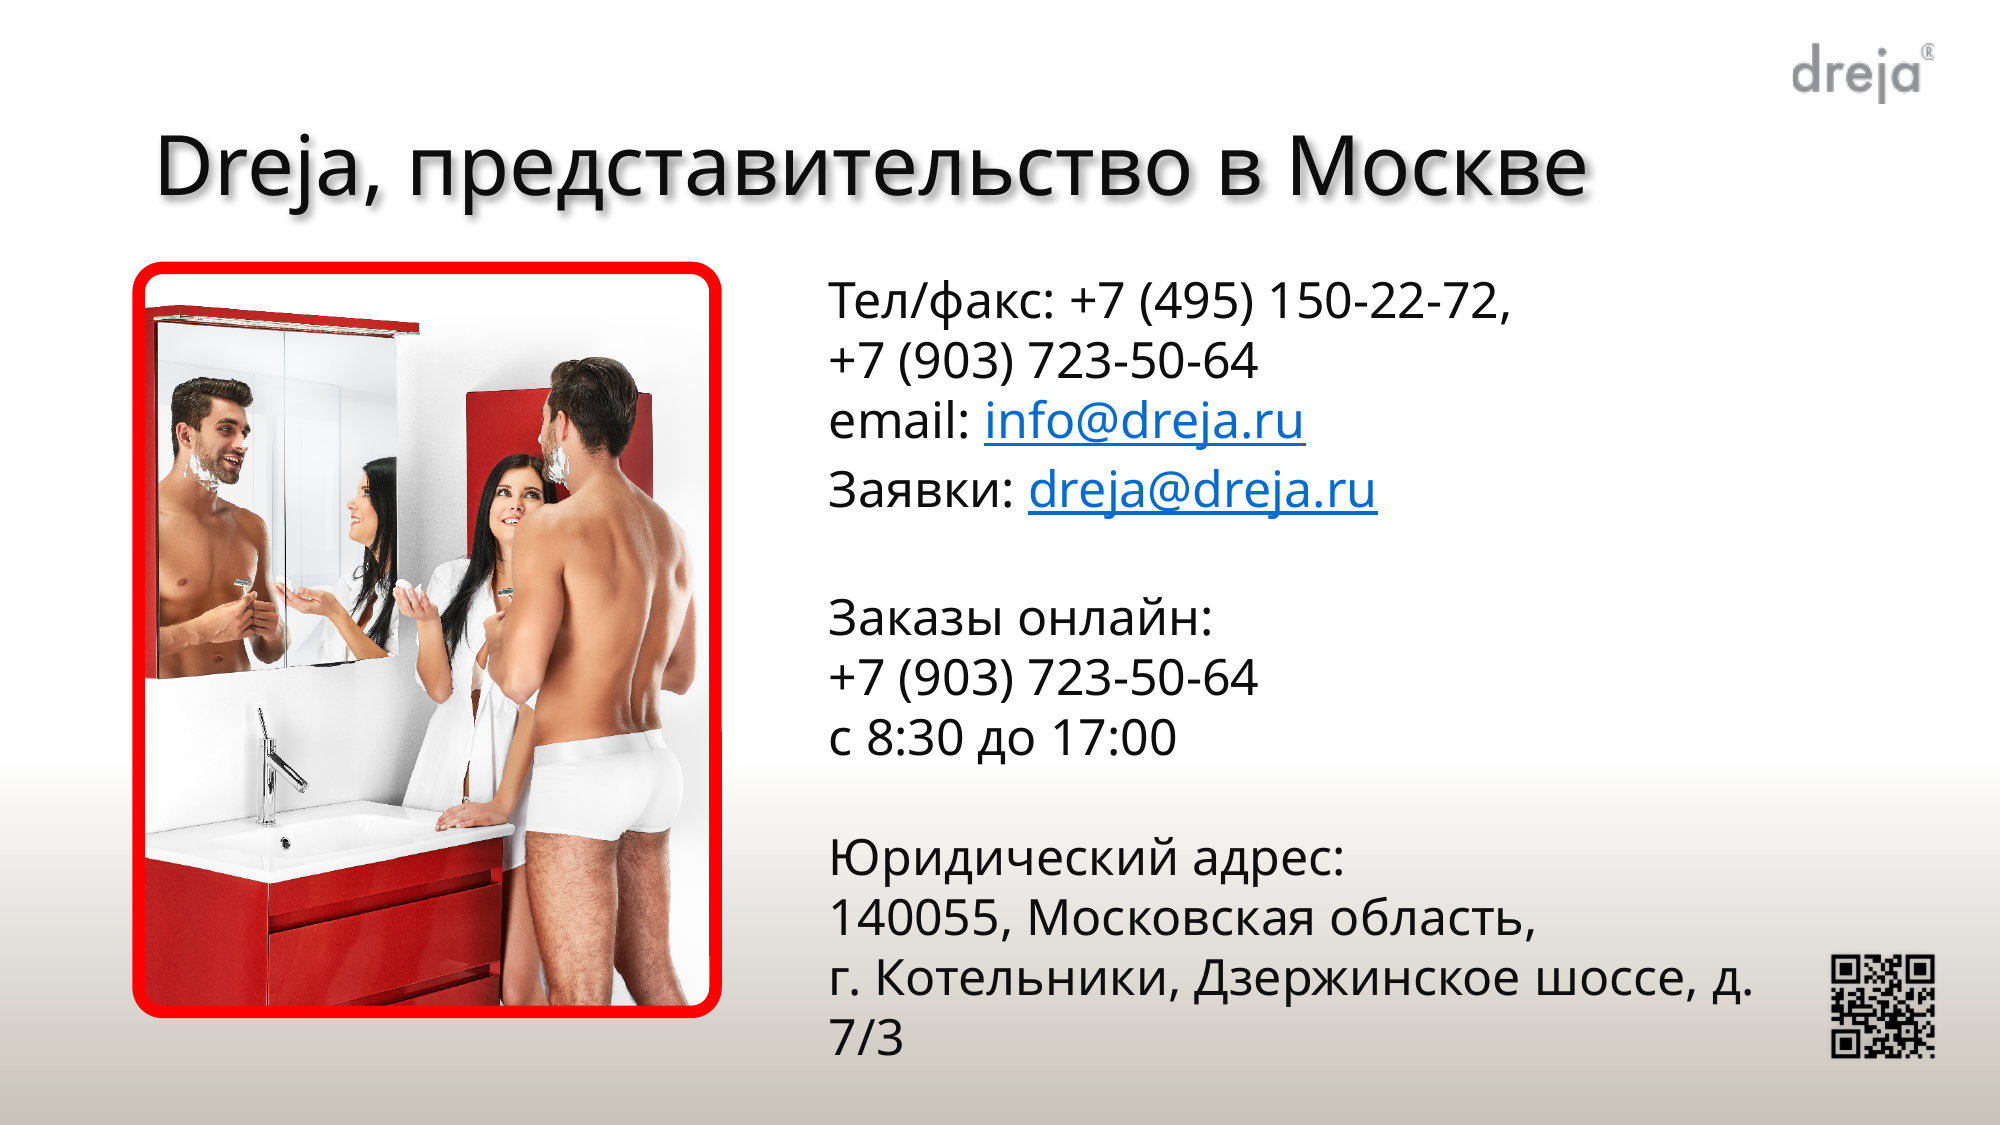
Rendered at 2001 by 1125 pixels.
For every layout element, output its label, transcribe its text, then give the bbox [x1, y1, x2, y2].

title Dreja, представительство в Москве [138, 60, 1864, 278]
picture [1792, 42, 1935, 104]
picture [138, 267, 716, 1012]
text_box Тел/факс: +7 (495) 150-22-72, +7 (903) 723-50-64 email: info@dreja.ru Заявки: dreja@dreja.ru Заказы онлайн: +7 (903) 723-50-64 c 8:30 до 17:00 Юридический адрес: 140055, Московская область, г. Котельники, Дзержинское шоссе, д. 7/3 [814, 261, 1771, 1073]
picture [1815, 938, 1951, 1075]
